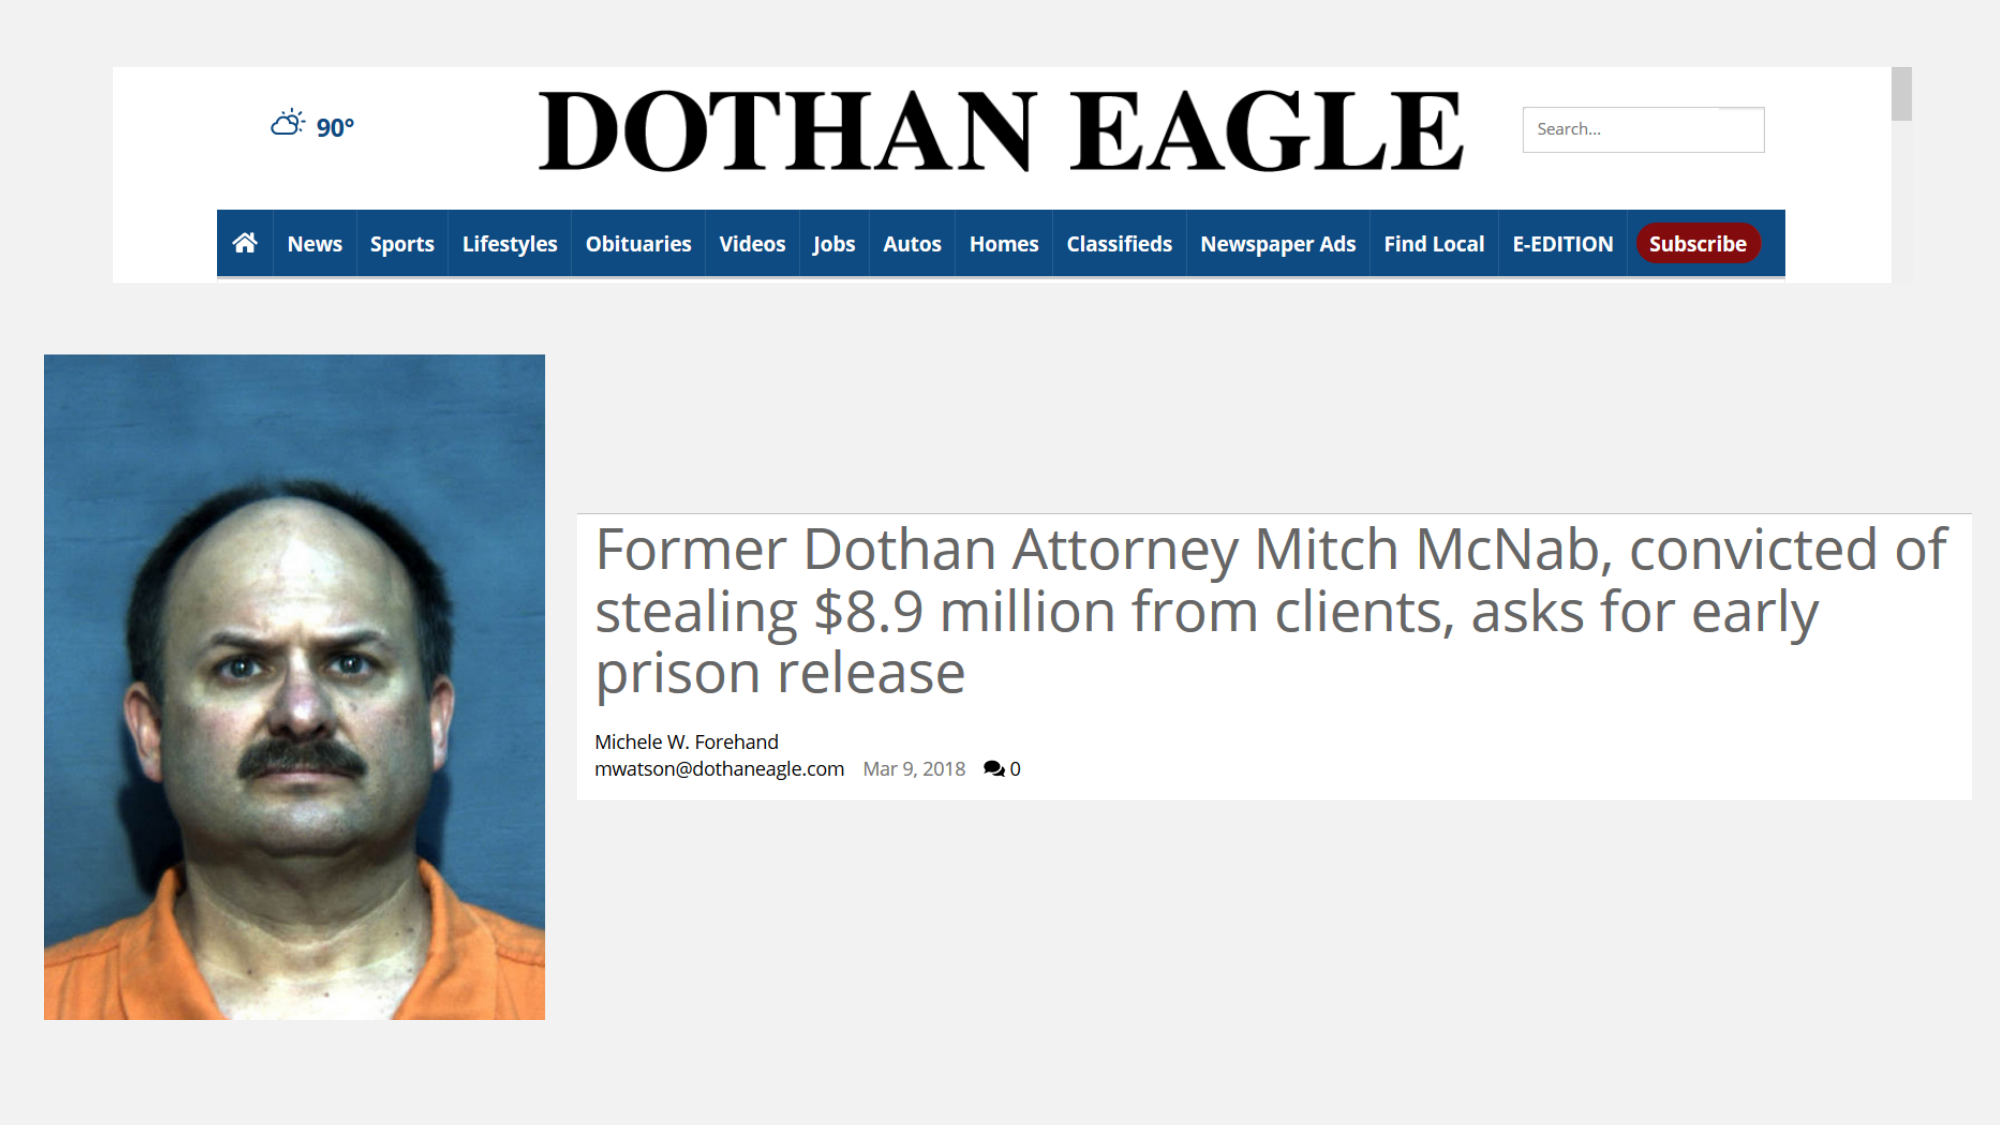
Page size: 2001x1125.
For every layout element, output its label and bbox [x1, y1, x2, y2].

picture [44, 354, 546, 1020]
picture [577, 513, 1972, 800]
picture [112, 66, 1913, 283]
